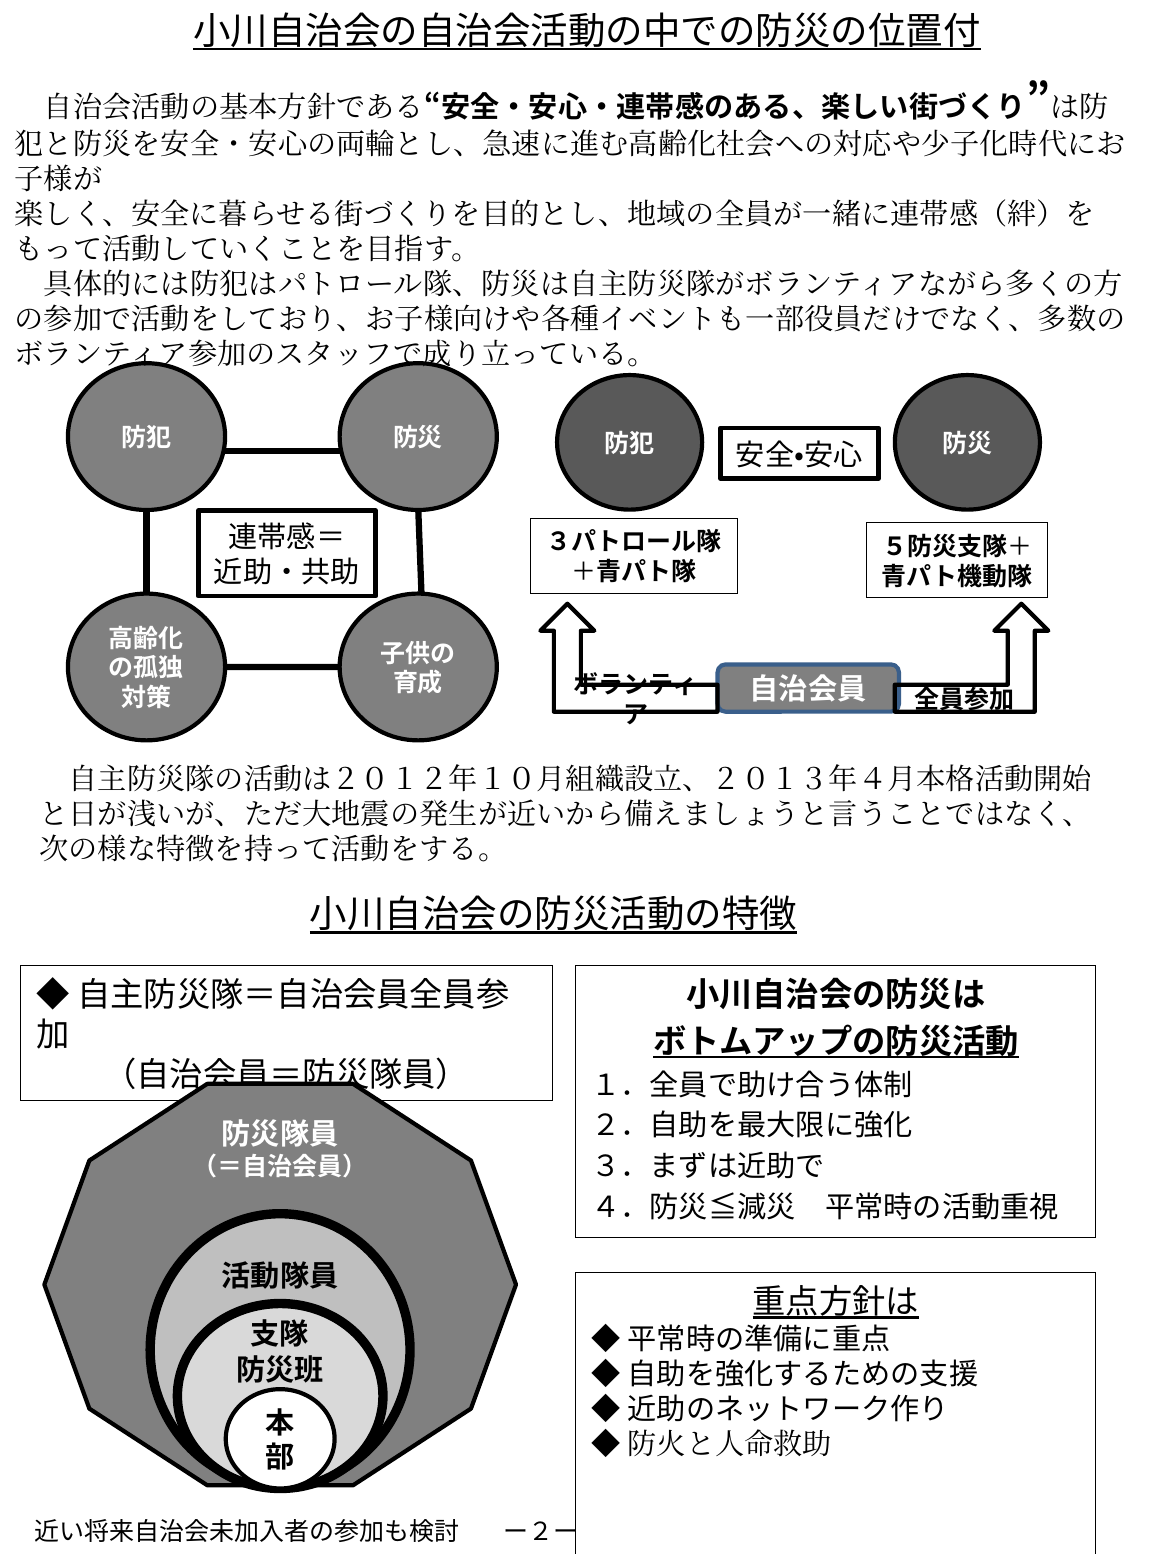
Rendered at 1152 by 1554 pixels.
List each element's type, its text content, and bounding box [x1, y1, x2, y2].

text_box [148, 1211, 413, 1468]
text_box 自主防災隊の活動は２０１２年１０月組織設立、２０１３年４月本格活動開始 と日が浅いが、ただ大地震の発生が近いから備えましょうと言うことではなく、 次の様な特徴を持って活動をする。 [24, 753, 1108, 873]
text_box 近い将来自治会未加入者の参加も検討 [20, 1507, 475, 1553]
text_box 防犯 [554, 378, 705, 512]
text_box [294, 1318, 386, 1490]
text_box 安全・安心 [720, 428, 879, 479]
text_box 防災 [892, 378, 1043, 512]
text_box 小川自治会の自治会活動の中での防災の位置付 [178, 0, 996, 60]
text_box 本部 [223, 1394, 337, 1491]
text_box [42, 1081, 518, 1488]
text_box 活動隊員 [206, 1249, 355, 1300]
text_box 自治会員 [715, 662, 902, 714]
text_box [418, 509, 422, 594]
text_box 全員参加 [892, 601, 1051, 714]
text_box 高齢化の孤独対策 [65, 591, 228, 743]
text_box ３パトロール隊 ＋青パト隊 [530, 518, 738, 594]
text_box 防犯 [65, 378, 228, 513]
text_box 防災隊員 （＝自治会員） [177, 1107, 384, 1188]
text_box ◆自主防災隊＝自治会員全員参加 （自治会員＝防災隊員） [20, 965, 553, 1101]
text_box 防災 [337, 378, 499, 512]
text_box 小川自治会の防災活動の特徴 [295, 882, 813, 943]
text_box 自治会活動の基本方針である“安全・安心・連帯感のある、楽しい街づくり”は防犯と防災を安全・安心の両輪とし、急速に進む高齢化社会への対応や少子化時代にお子様が 楽しく、安全に暮らせる街づくりを目的とし、地域の全員が一緒に連帯感（絆）をもって活動していくことを目指す。 具体的には防犯はパトロール隊、防災は自主防災隊がボランティアながら多くの方の参加で活動をしており、お子様向けや各種イベントも一部役員だけでなく、多数のボランティア参加のスタッフで成り立っている。 [0, 67, 1152, 378]
text_box 支隊 防災班 [220, 1308, 340, 1394]
text_box 連帯感＝ 近助・共助 [198, 510, 376, 597]
text_box 重点方針は ◆平常時の準備に重点 ◆自助を強化するための支援 ◆近助のネットワーク作り ◆防火と人命救助 [575, 1272, 1096, 1554]
text_box ５防災支隊＋ 青パト機動隊 [866, 522, 1048, 598]
text_box ー２ー [488, 1507, 594, 1553]
text_box 子供の育成 [337, 591, 499, 743]
text_box [241, 1301, 319, 1308]
text_box [175, 1318, 266, 1490]
text_box ボランティア [538, 601, 720, 714]
text_box 小川自治会の防災は ボトムアップの防災活動 １．全員で助け合う体制 ２．自助を最大限に強化 ３．まずは近助で ４．防災≦減災 平常時の活動重視 [575, 965, 1096, 1238]
